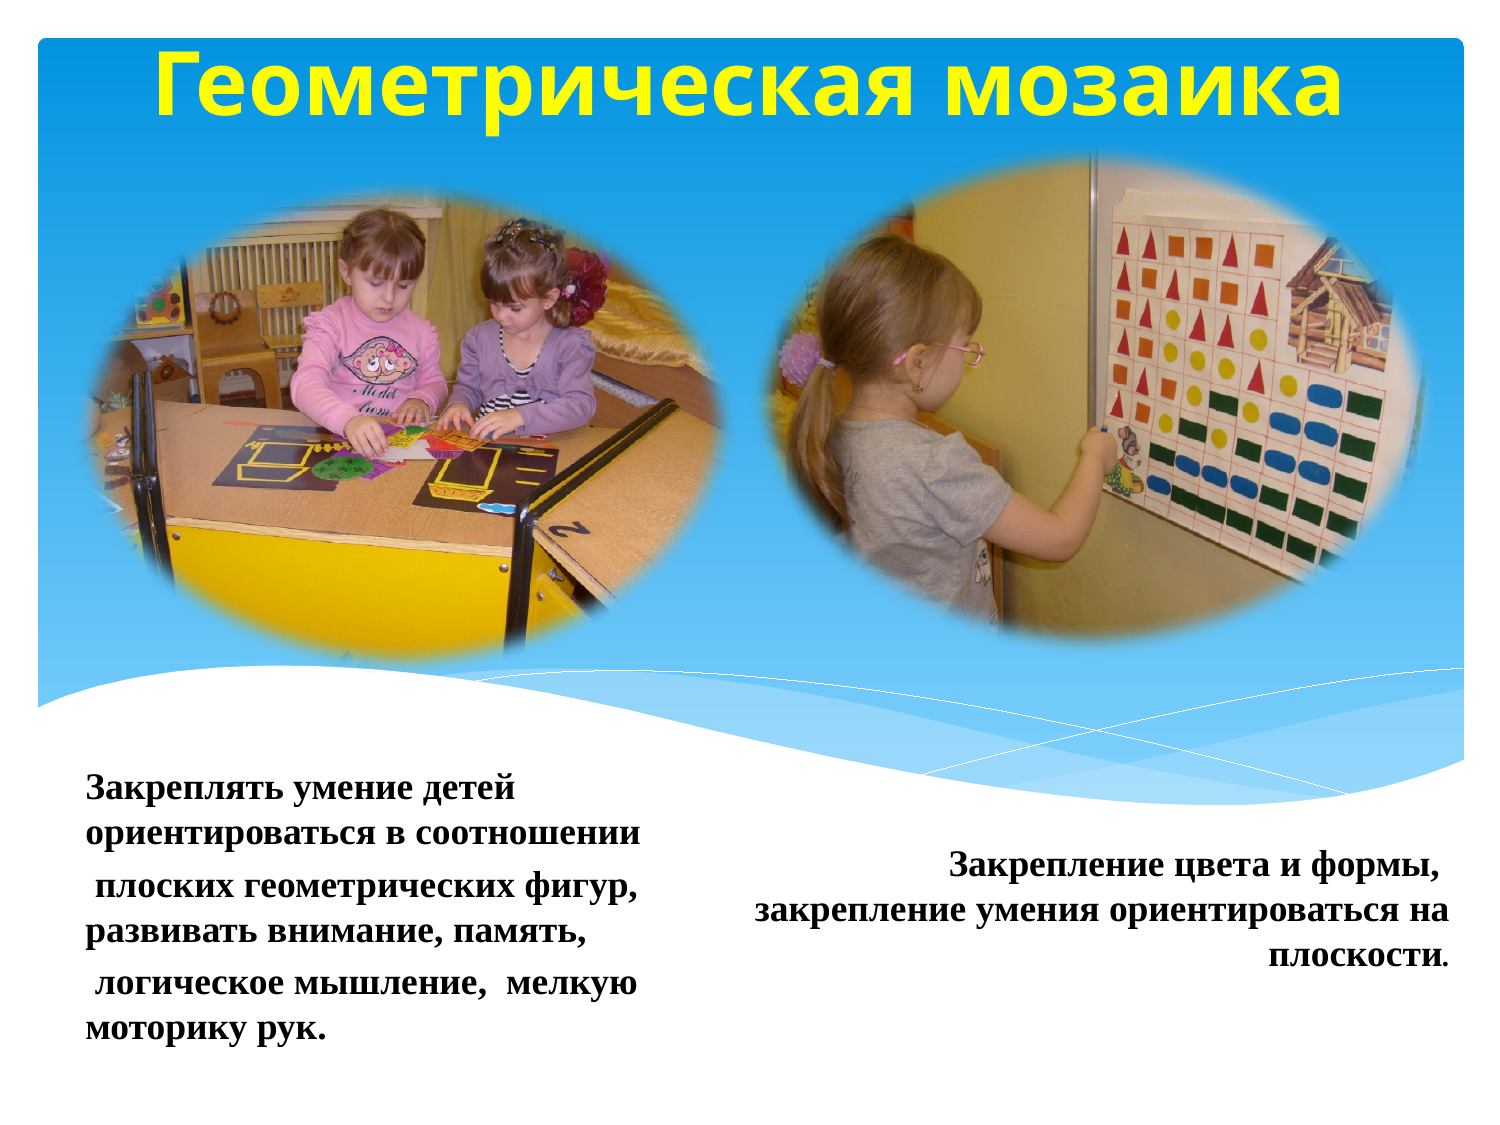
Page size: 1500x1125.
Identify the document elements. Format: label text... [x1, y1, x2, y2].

picture [749, 143, 1438, 657]
list Закреплять умение детей ориентироваться в соотношении плоских геометрических фигур, развивать внимание, память, логическое мышление, мелкую моторику рук. [70, 685, 715, 1055]
text_box Закрепление цвета и формы, закрепление умения ориентироваться на плоскости. [714, 831, 1465, 982]
title Геометрическая мозаика [112, 19, 1388, 175]
picture [70, 175, 739, 677]
